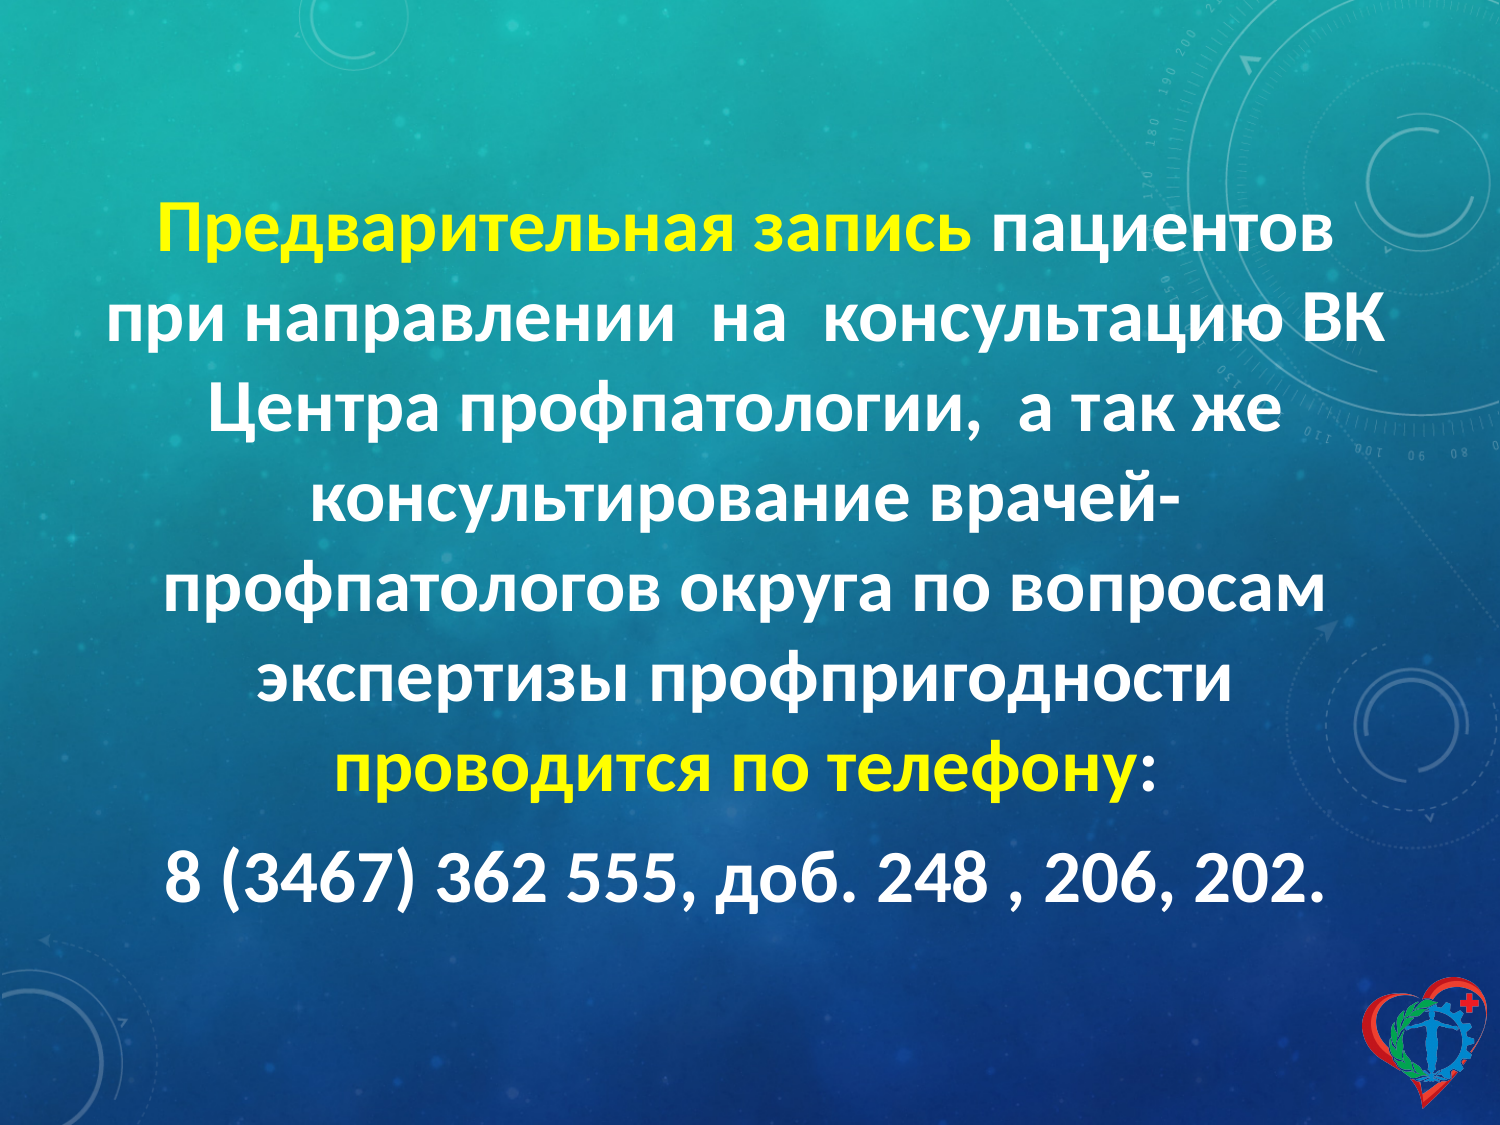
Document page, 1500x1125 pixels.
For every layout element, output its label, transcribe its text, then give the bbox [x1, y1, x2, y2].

picture [0, 0, 1500, 1125]
list Предварительная запись пациентов при направлении на консультацию ВК Центра профпатологии, а так же консультирование врачей-профпатологов округа по вопросам экспертизы профпригодности проводится по телефону: 8 (3467) 362 555, доб. 248 , 206, 202. [75, 78, 1406, 1049]
